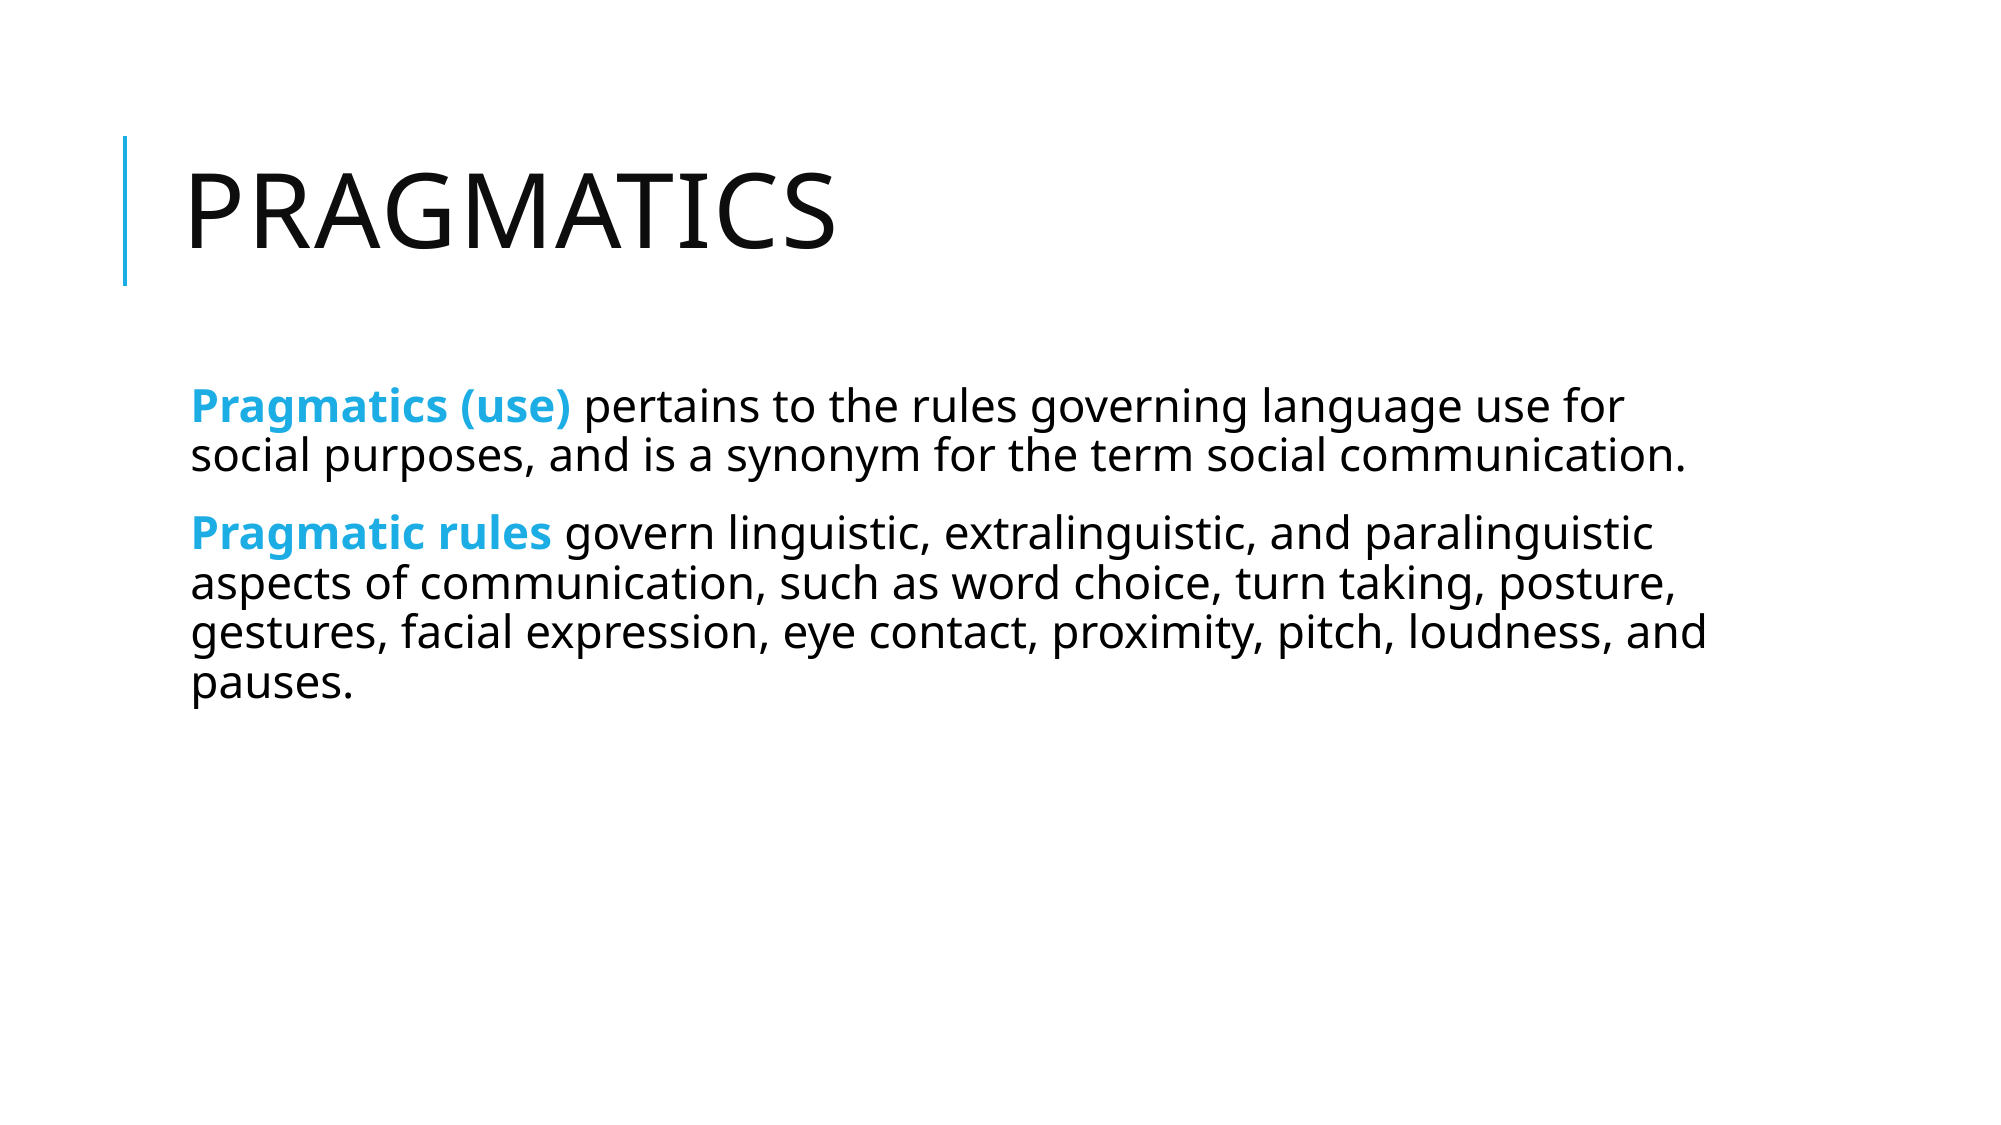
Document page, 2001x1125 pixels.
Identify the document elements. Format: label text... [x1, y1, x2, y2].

list Pragmatics (use) pertains to the rules governing language use for social purposes, and is a synonym for the term social communication. Pragmatic rules govern linguistic, extralinguistic, and paralinguistic aspects of communication, such as word choice, turn taking, posture, gestures, facial expression, eye contact, proximity, pitch, loudness, and pauses. [168, 375, 1763, 1035]
title PRAGMATICS [168, 96, 1763, 342]
